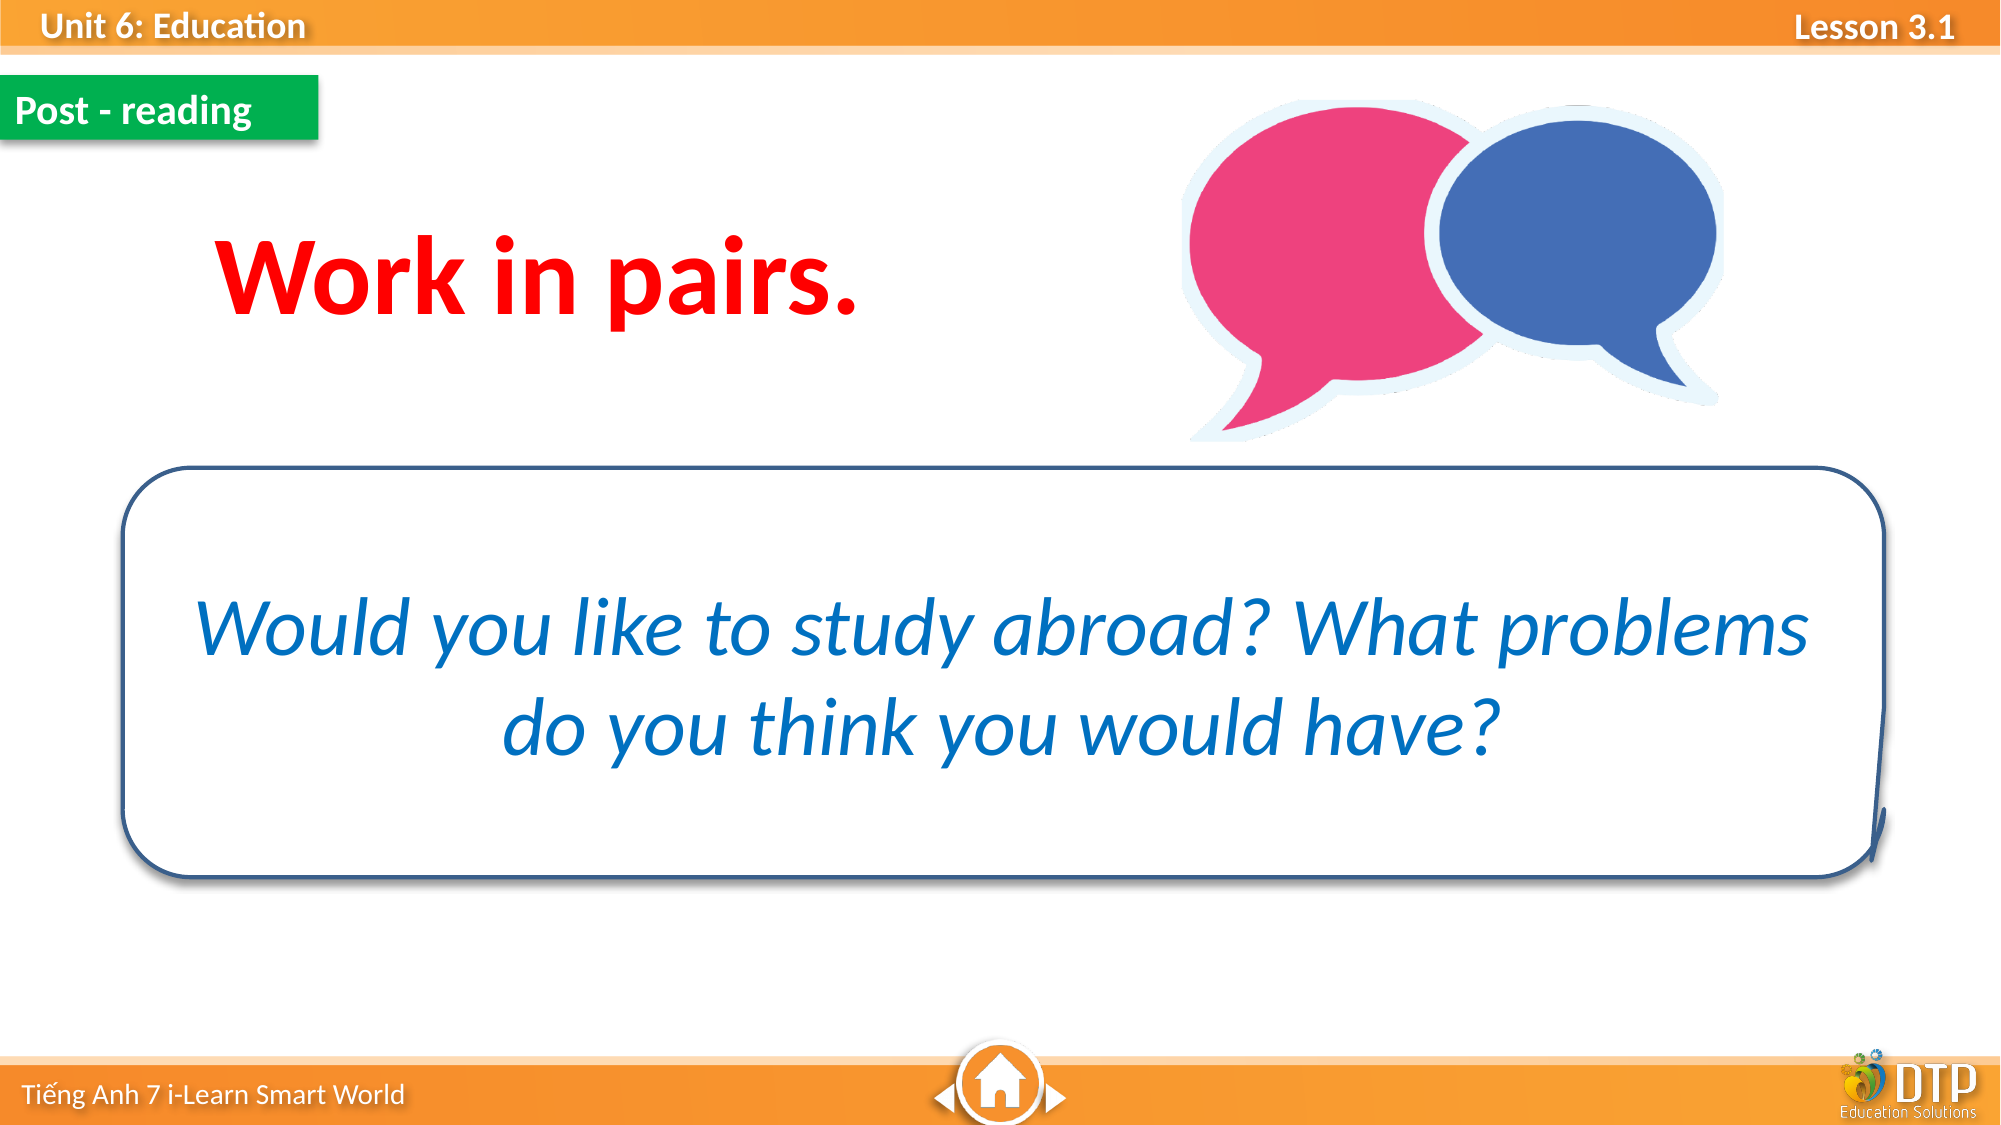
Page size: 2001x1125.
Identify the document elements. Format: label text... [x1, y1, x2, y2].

text_box Work in pairs. [199, 194, 878, 345]
text_box Would you like to study abroad? What problems do you think you would have? [120, 465, 1887, 880]
picture [0, 0, 2001, 1125]
text_box Post - reading [0, 75, 319, 140]
